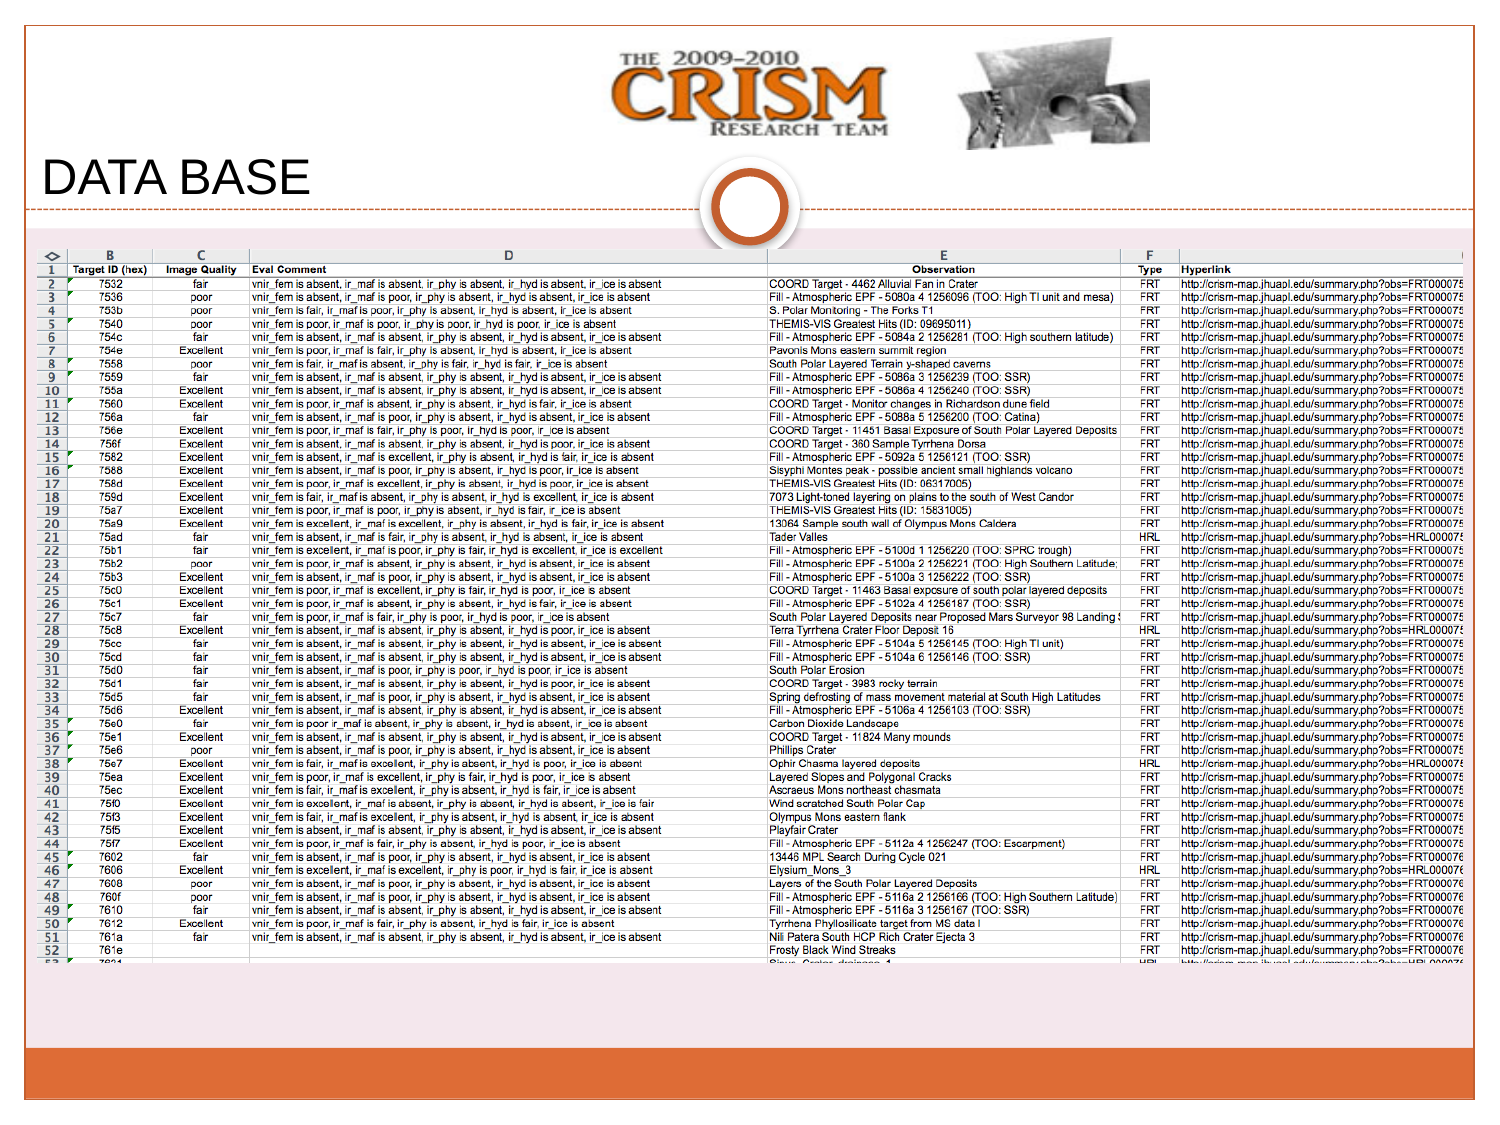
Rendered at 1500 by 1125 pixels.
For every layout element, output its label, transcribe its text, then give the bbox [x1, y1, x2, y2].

picture [37, 248, 1463, 963]
picture [424, 37, 1151, 151]
text_box Data Base [26, 137, 327, 213]
